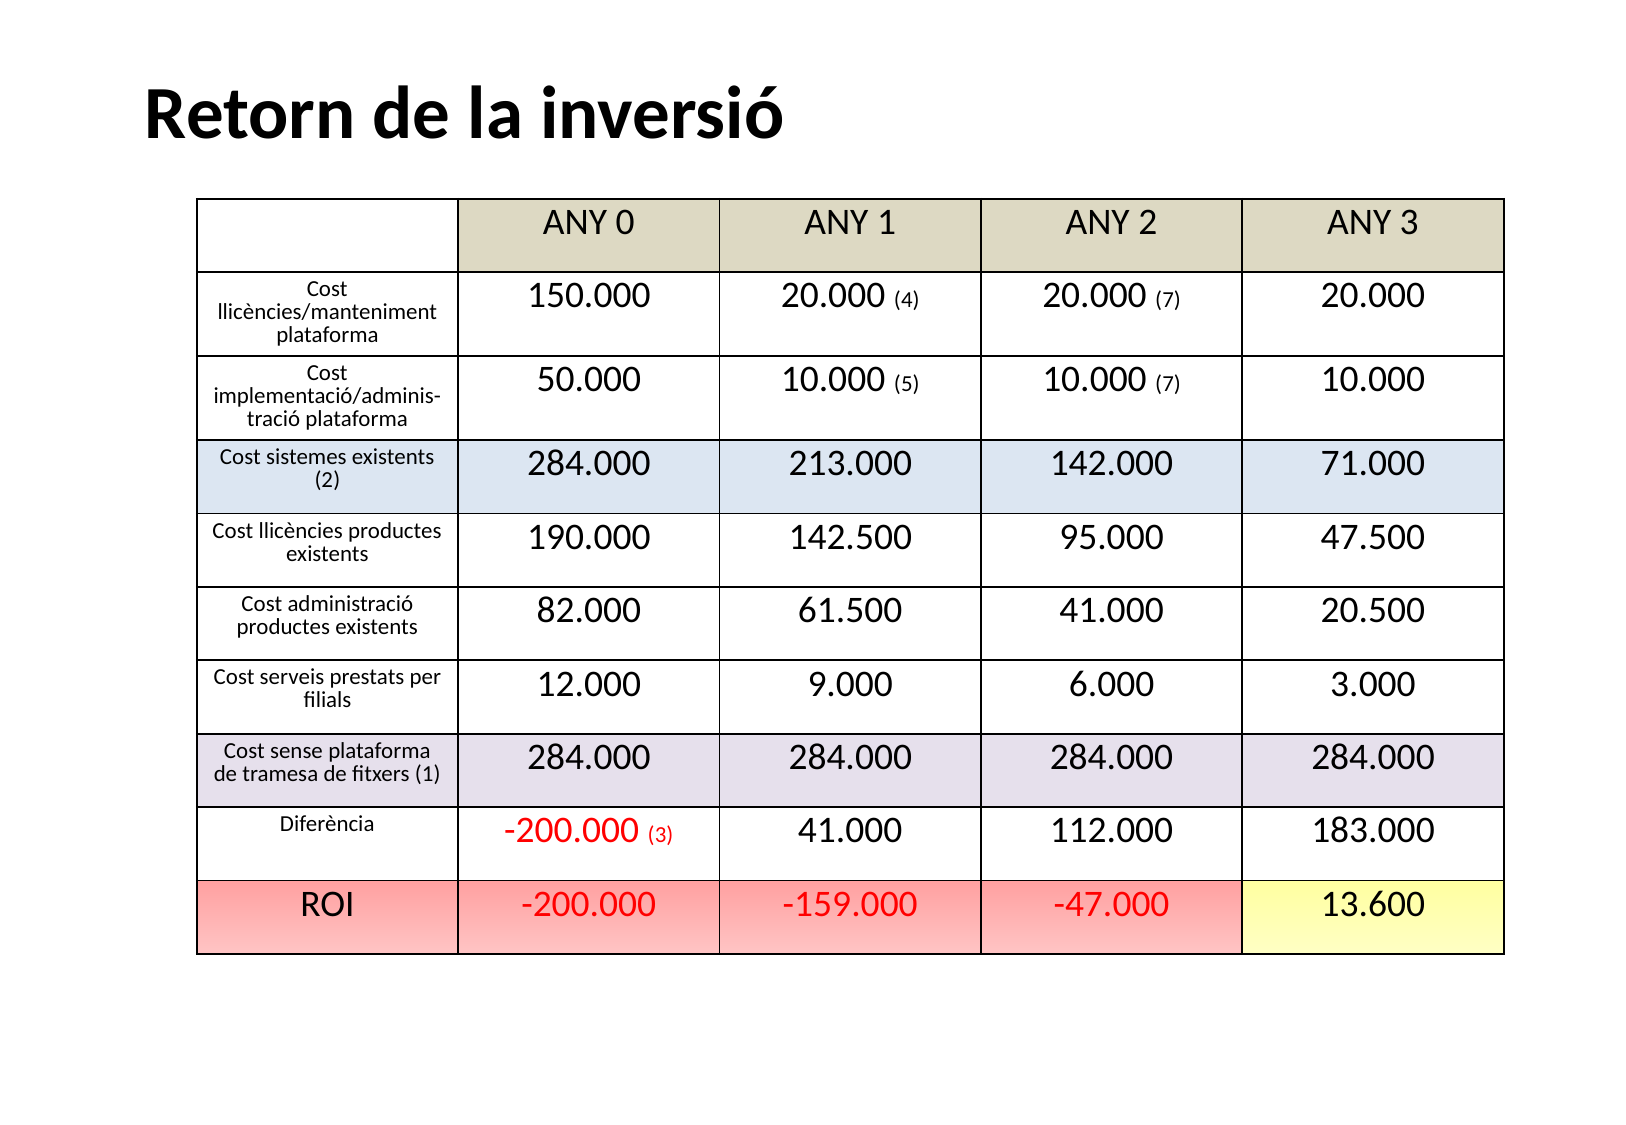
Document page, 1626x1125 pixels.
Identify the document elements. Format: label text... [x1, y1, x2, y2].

table_cell Cost serveis prestats per filials [198, 661, 457, 733]
table_cell 20.500 [1243, 588, 1503, 659]
table_cell Cost llicències/manteniment plataforma [198, 273, 457, 355]
table_cell -159.000 [720, 881, 980, 953]
table_cell 71.000 [1243, 441, 1503, 513]
table_cell 10.000 [1243, 357, 1503, 439]
table_cell Cost llicències productes existents [198, 514, 457, 586]
table_cell 284.000 [1243, 735, 1503, 806]
table_cell Cost implementació/adminis-tració plataforma [198, 357, 457, 439]
table_header ANY 2 [982, 200, 1241, 271]
table_cell 142.000 [982, 441, 1241, 513]
table_cell 284.000 [720, 735, 980, 806]
table_cell 20.000 [1243, 273, 1503, 355]
table_cell 10.000 (5) [720, 357, 980, 439]
table_cell 50.000 [459, 357, 719, 439]
table_cell 41.000 [982, 588, 1241, 659]
table_cell 142.500 [720, 514, 980, 586]
table_cell Cost sistemes existents (2) [198, 441, 457, 513]
table_cell 112.000 [982, 808, 1241, 880]
table_header [198, 200, 457, 271]
table_cell 284.000 [982, 735, 1241, 806]
table_cell ROI [198, 881, 457, 953]
table_cell 12.000 [459, 661, 719, 733]
table_cell 61.500 [720, 588, 980, 659]
table_cell -200.000 (3) [459, 808, 719, 880]
table_cell 284.000 [459, 735, 719, 806]
table_cell 95.000 [982, 514, 1241, 586]
table_cell Cost administració productes existents [198, 588, 457, 659]
table_cell 183.000 [1243, 808, 1503, 880]
table_cell Diferència [198, 808, 457, 880]
table_cell 150.000 [459, 273, 719, 355]
table_cell 13.600 [1243, 881, 1503, 953]
table_cell 20.000 (4) [720, 273, 980, 355]
table_cell 41.000 [720, 808, 980, 880]
table_cell 82.000 [459, 588, 719, 659]
table_cell 284.000 [459, 441, 719, 513]
table_header ANY 0 [459, 200, 719, 271]
table_cell 213.000 [720, 441, 980, 513]
table_header ANY 1 [720, 200, 980, 271]
table_cell 10.000 (7) [982, 357, 1241, 439]
table_cell -47.000 [982, 881, 1241, 953]
table_cell 9.000 [720, 661, 980, 733]
table_cell 47.500 [1243, 514, 1503, 586]
table_cell 20.000 (7) [982, 273, 1241, 355]
table_cell 3.000 [1243, 661, 1503, 733]
list Retorn de la inversió [130, 56, 1506, 119]
table_cell 190.000 [459, 514, 719, 586]
table_cell -200.000 [459, 881, 719, 953]
table_cell Cost sense plataforma de tramesa de fitxers (1) [198, 735, 457, 806]
table_cell 6.000 [982, 661, 1241, 733]
table_header ANY 3 [1243, 200, 1503, 271]
